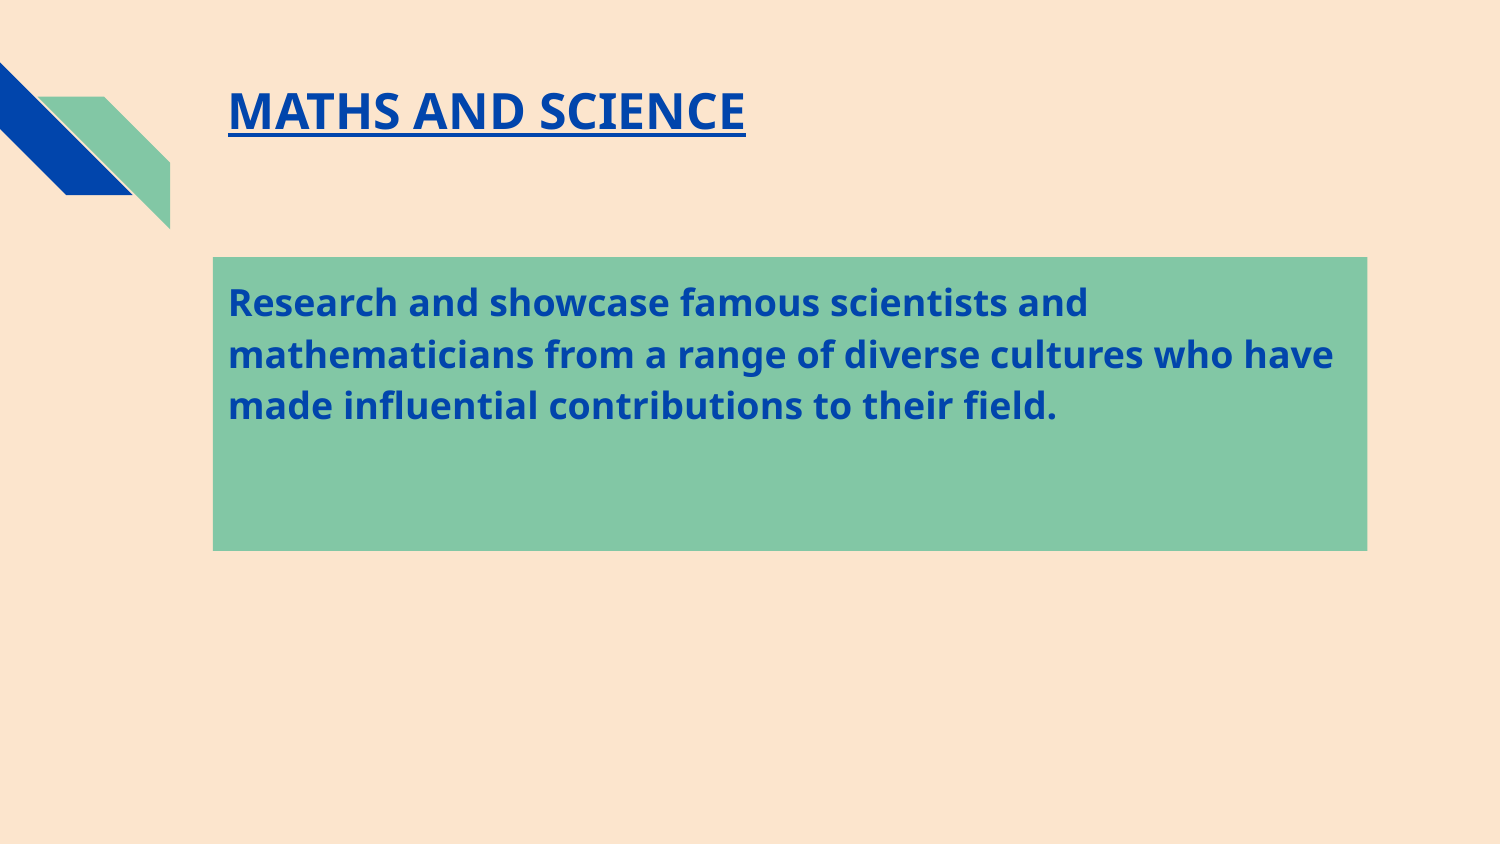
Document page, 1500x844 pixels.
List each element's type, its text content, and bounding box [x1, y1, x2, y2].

title MATHS AND SCIENCE [212, 64, 1368, 215]
list Research and showcase famous scientists and mathematicians from a range of diverse cultures who have made influential contributions to their field. [212, 257, 1368, 551]
